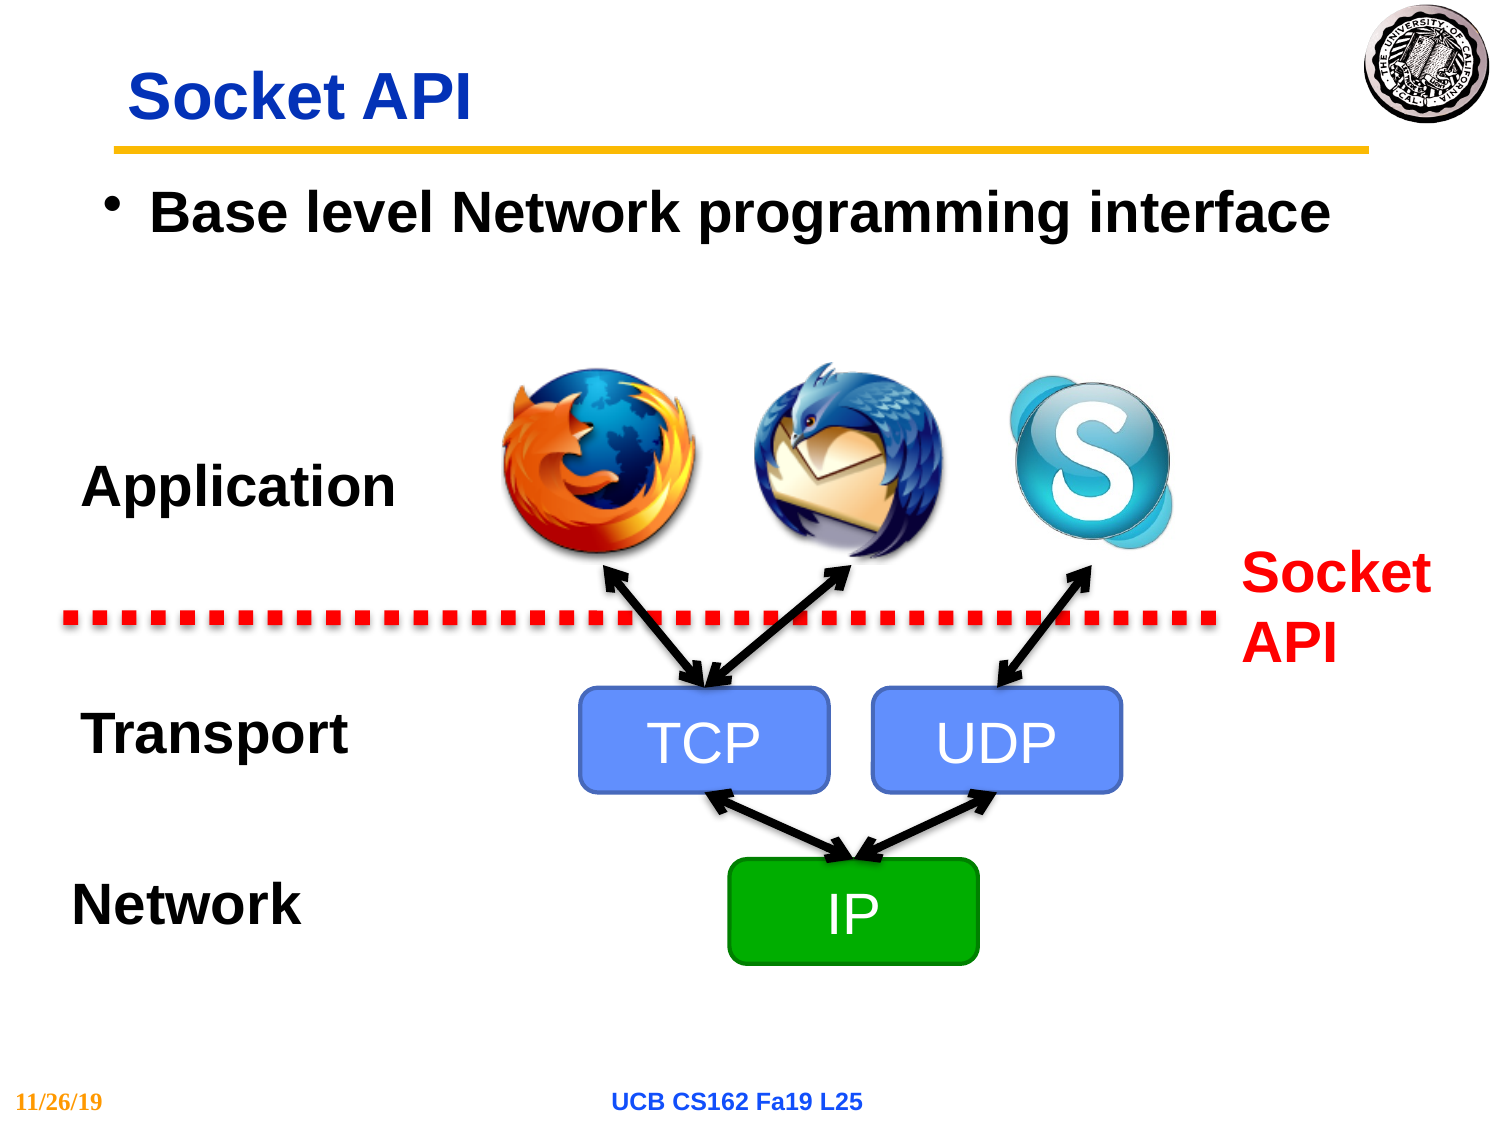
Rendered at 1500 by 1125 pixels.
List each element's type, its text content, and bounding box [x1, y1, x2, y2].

text_box Application [65, 440, 413, 526]
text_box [592, 575, 711, 678]
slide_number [0, 1074, 251, 1125]
text_box IP [727, 857, 980, 966]
text_box Network [56, 859, 333, 944]
text_box Transport [65, 687, 364, 773]
text_box TCP [578, 686, 831, 795]
picture [501, 362, 705, 566]
text_box Socket API [1226, 527, 1448, 682]
picture [749, 362, 954, 566]
picture [1350, 0, 1500, 127]
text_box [716, 552, 840, 701]
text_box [891, 753, 959, 898]
footer UCB CS162 Fa19 L25 [499, 1074, 976, 1125]
list Base level Network programming interface [87, 174, 1388, 425]
title Socket API [112, 37, 1375, 159]
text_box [982, 578, 1106, 674]
picture [996, 362, 1187, 566]
text_box UDP [870, 685, 1124, 795]
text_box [745, 750, 813, 901]
